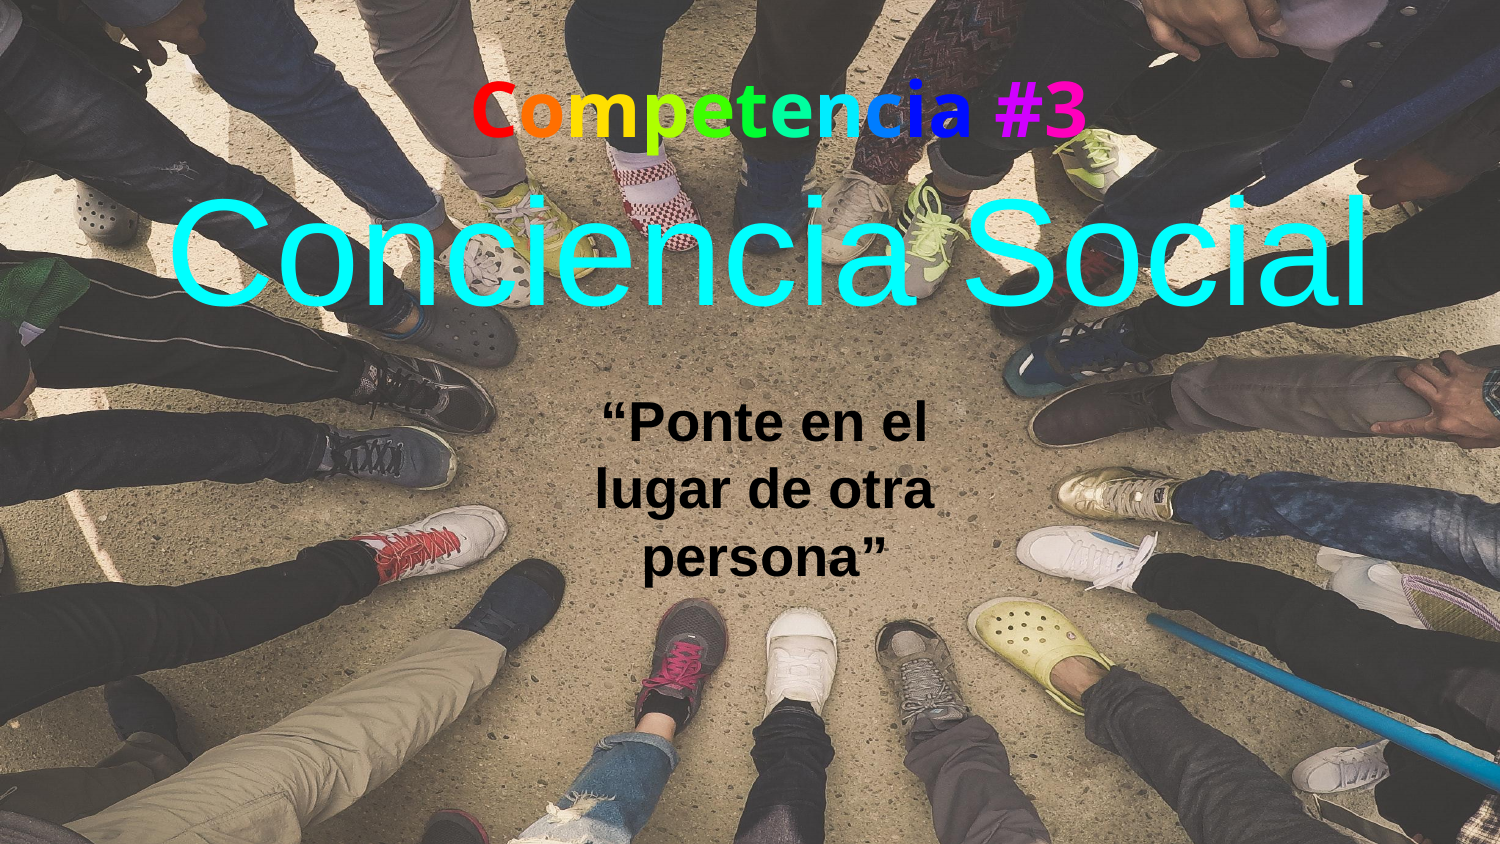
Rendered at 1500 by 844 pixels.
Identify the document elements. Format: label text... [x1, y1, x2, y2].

text_box “Ponte en el lugar de otra persona” [560, 369, 970, 672]
picture [0, 0, 1500, 844]
text_box Competencia #3 Conciencia Social [150, 32, 1408, 157]
